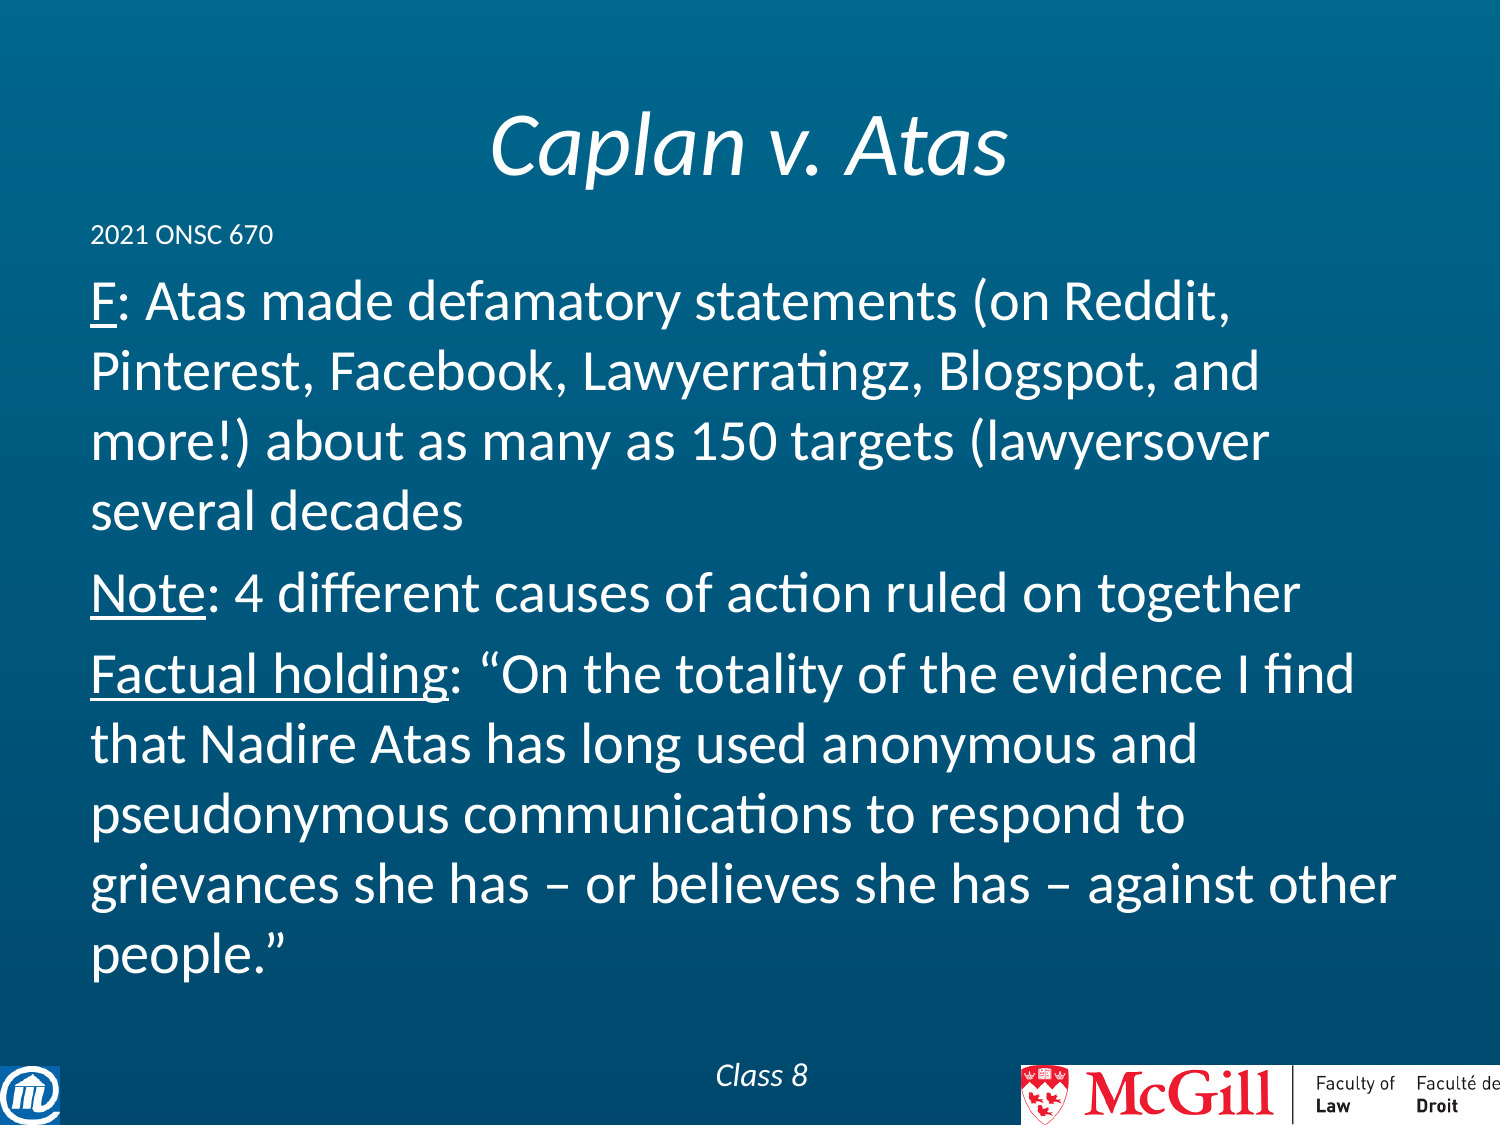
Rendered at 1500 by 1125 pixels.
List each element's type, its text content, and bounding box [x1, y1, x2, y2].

footer Class 8 [490, 1042, 1034, 1103]
list 2021 ONSC 670 F: Atas made defamatory statements (on Reddit, Pinterest, Facebook, Lawyerratingz, Blogspot, and more!) about as many as 150 targets (lawyersover several decades Note: 4 different causes of action ruled on together Factual holding: “On the totality of the evidence I find that Nadire Atas has long used anonymous and pseudonymous communications to respond to grievances she has – or believes she has – against other people.” [75, 208, 1425, 1005]
picture [0, 1067, 59, 1125]
picture [1022, 1066, 1500, 1125]
title Caplan v. Atas [75, 45, 1425, 208]
